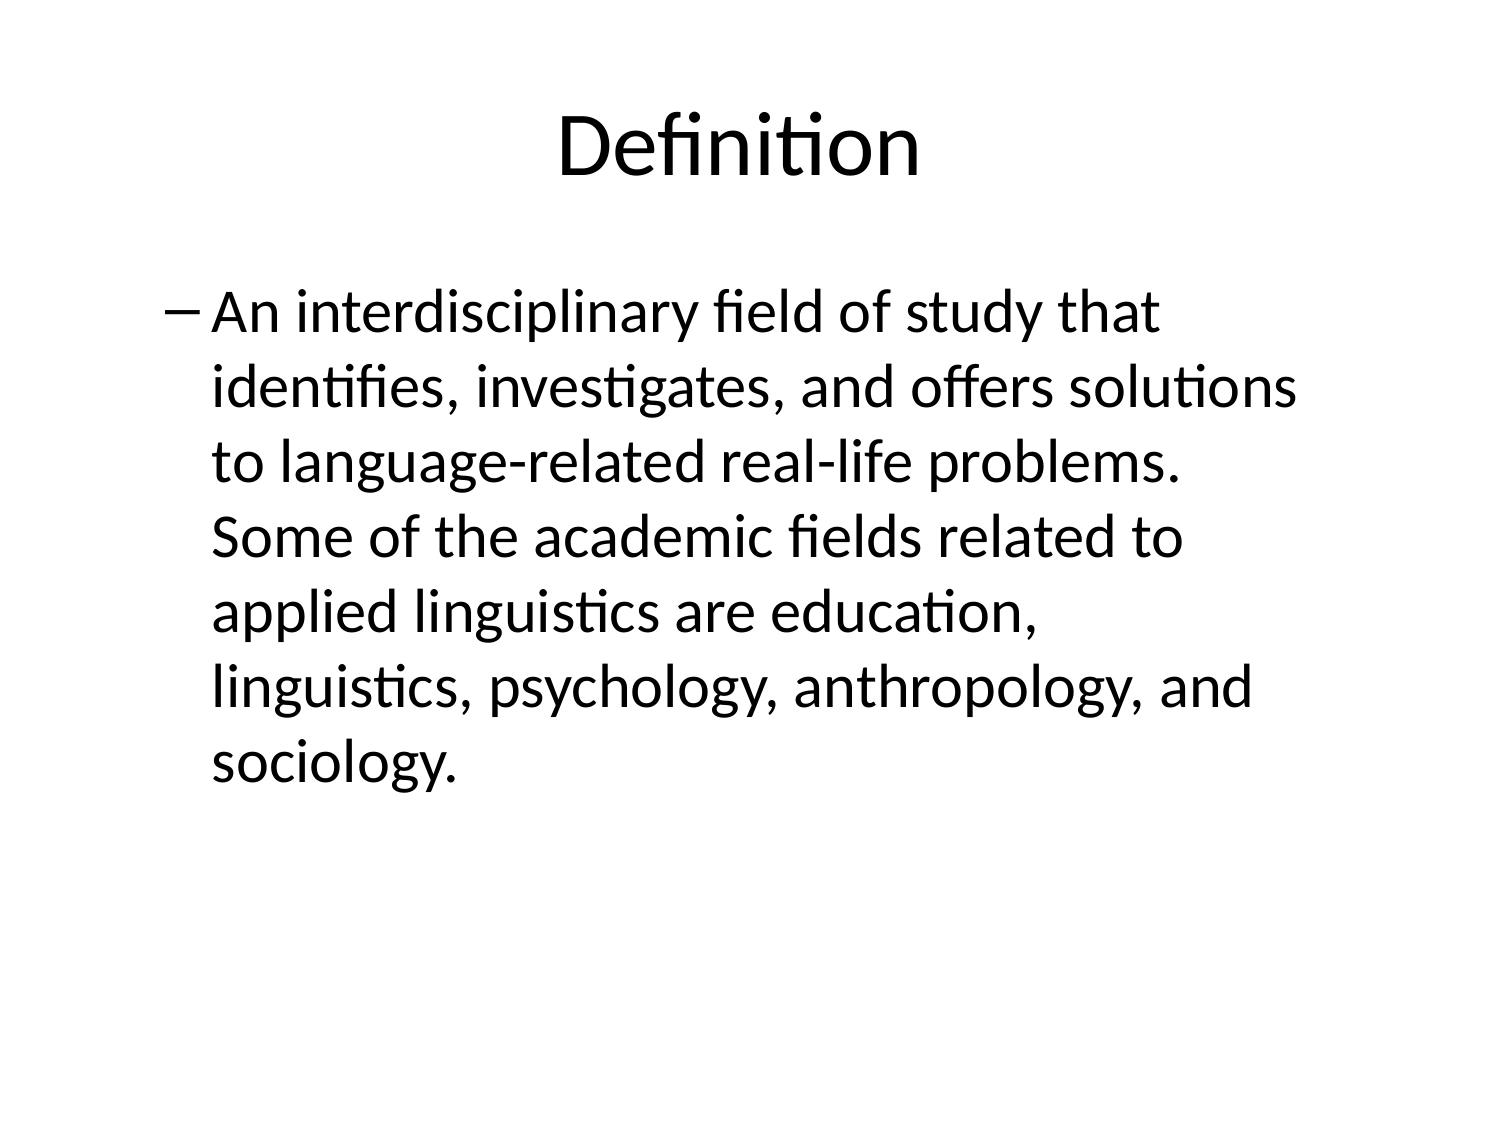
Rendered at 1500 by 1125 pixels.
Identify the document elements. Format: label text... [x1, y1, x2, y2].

list An interdisciplinary field of study that identifies, investigates, and offers solutions to language-related real-life problems. Some of the academic fields related to applied linguistics are education, linguistics, psychology, anthropology, and sociology. [75, 262, 1325, 1005]
title Definition [75, 45, 1425, 233]
